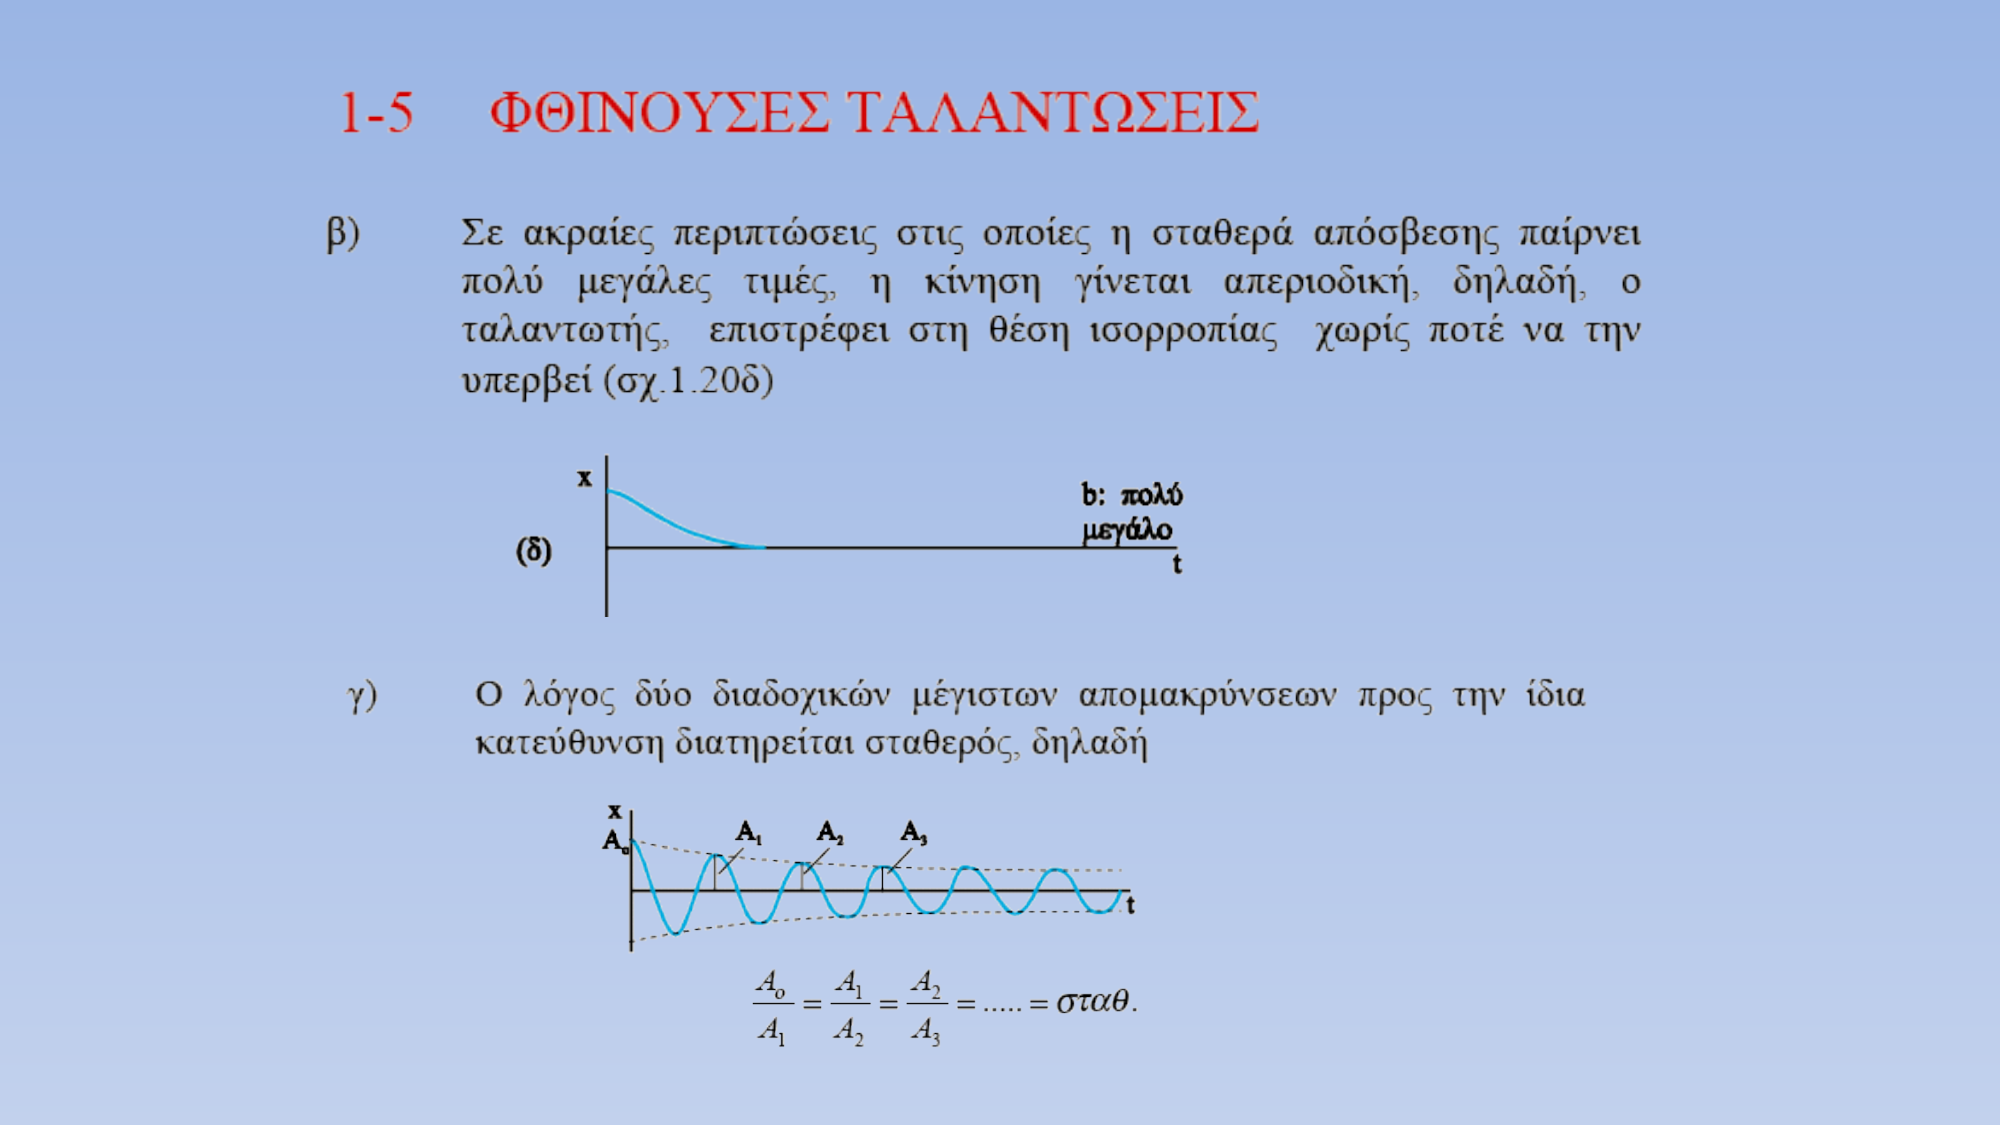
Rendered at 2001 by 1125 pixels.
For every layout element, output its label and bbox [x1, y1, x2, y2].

text_box [302, 207, 1674, 406]
picture [326, 668, 1605, 773]
text_box [326, 668, 1603, 772]
picture [326, 54, 1298, 177]
text_box [539, 786, 1261, 1055]
picture [303, 207, 1676, 408]
picture [479, 443, 1248, 618]
text_box [326, 54, 1296, 174]
picture [539, 786, 1262, 1056]
